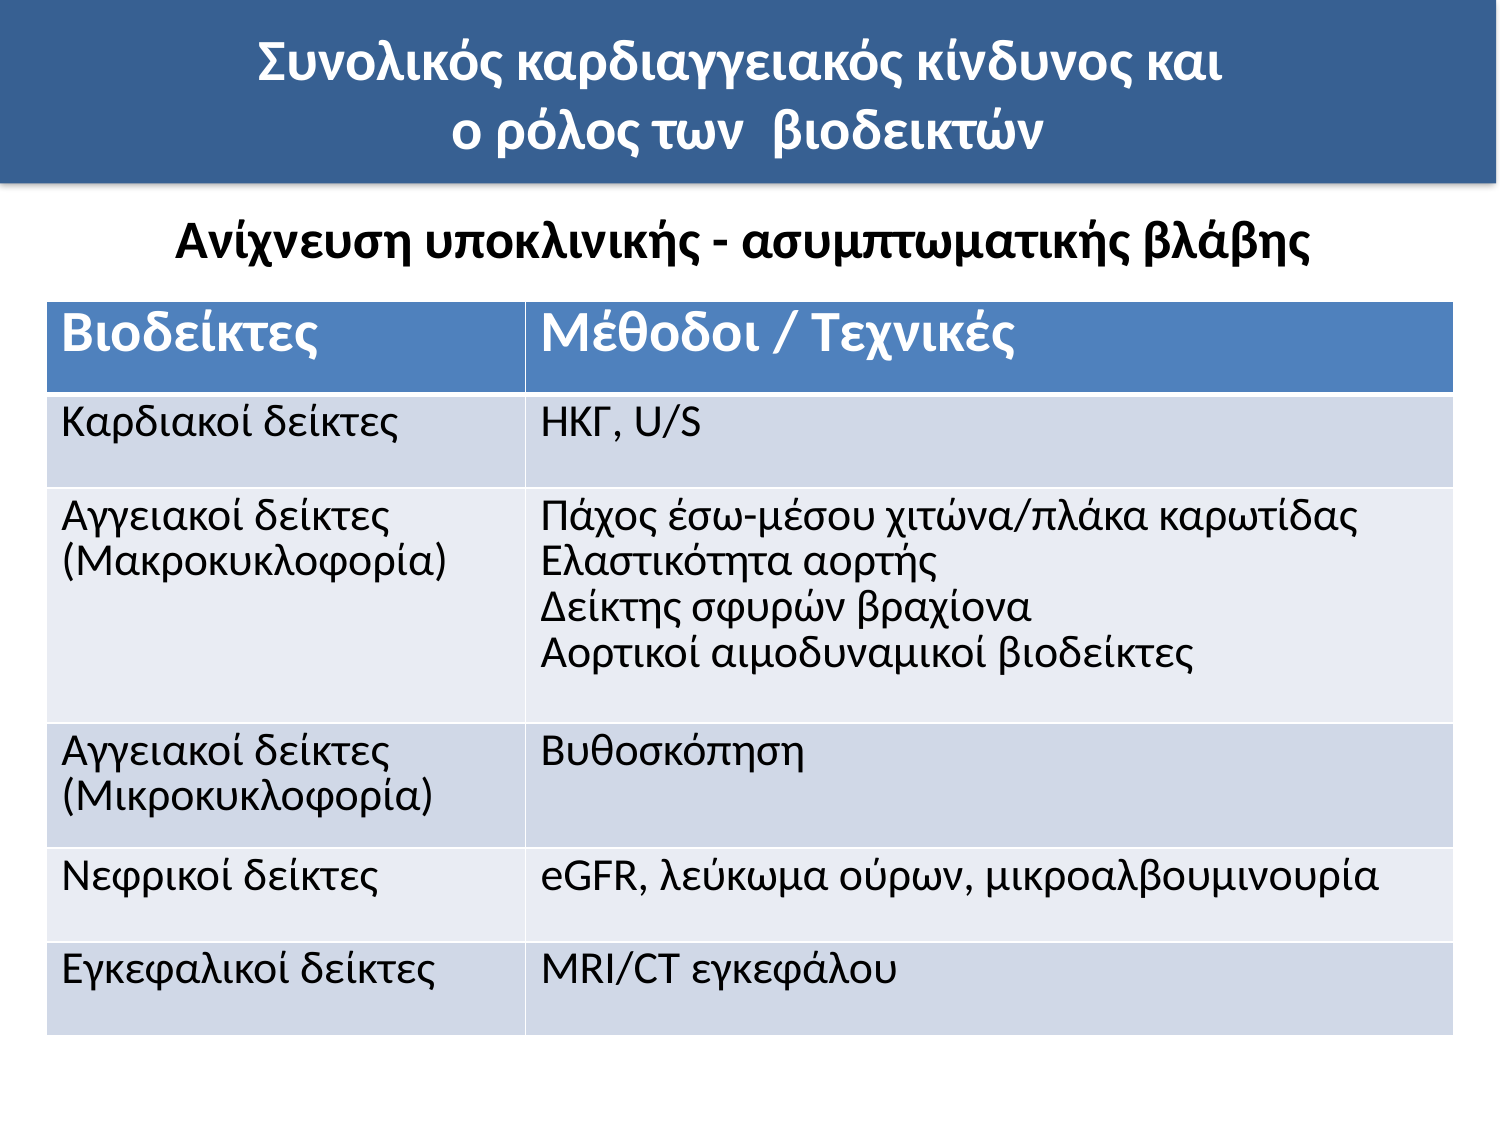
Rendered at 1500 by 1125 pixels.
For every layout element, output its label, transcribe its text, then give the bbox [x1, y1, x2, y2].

text_box Συνολικός καρδιαγγειακός κίνδυνος και ο ρόλος των βιοδεικτών [0, 0, 1497, 184]
table_cell Καρδιακοί δείκτες [47, 397, 525, 487]
table_header Μέθοδοι / Τεχνικές [526, 302, 1453, 392]
table_cell eGFR, λεύκωμα ούρων, μικροαλβουμινουρία [526, 849, 1453, 941]
table_cell Βυθοσκόπηση [526, 724, 1453, 847]
table_cell Νεφρικοί δείκτες [47, 849, 525, 941]
table_header Βιοδείκτες [47, 302, 525, 392]
table_cell Πάχος έσω-μέσου χιτώνα/πλάκα καρωτίδας Ελαστικότητα αορτής Δείκτης σφυρών βραχίονα Αορτικοί αιμοδυναμικοί βιοδείκτες [526, 489, 1453, 722]
text_box Ανίχνευση υποκλινικής - ασυμπτωματικής βλάβης [160, 196, 1340, 277]
table_cell Εγκεφαλικοί δείκτες [47, 943, 525, 1035]
table_cell ΗΚΓ, U/S [526, 397, 1453, 487]
table_cell MRI/CT εγκεφάλου [526, 943, 1453, 1035]
table_cell Αγγειακοί δείκτες (Μικροκυκλοφορία) [47, 724, 525, 847]
table_cell Αγγειακοί δείκτες (Μακροκυκλοφορία) [47, 489, 525, 722]
